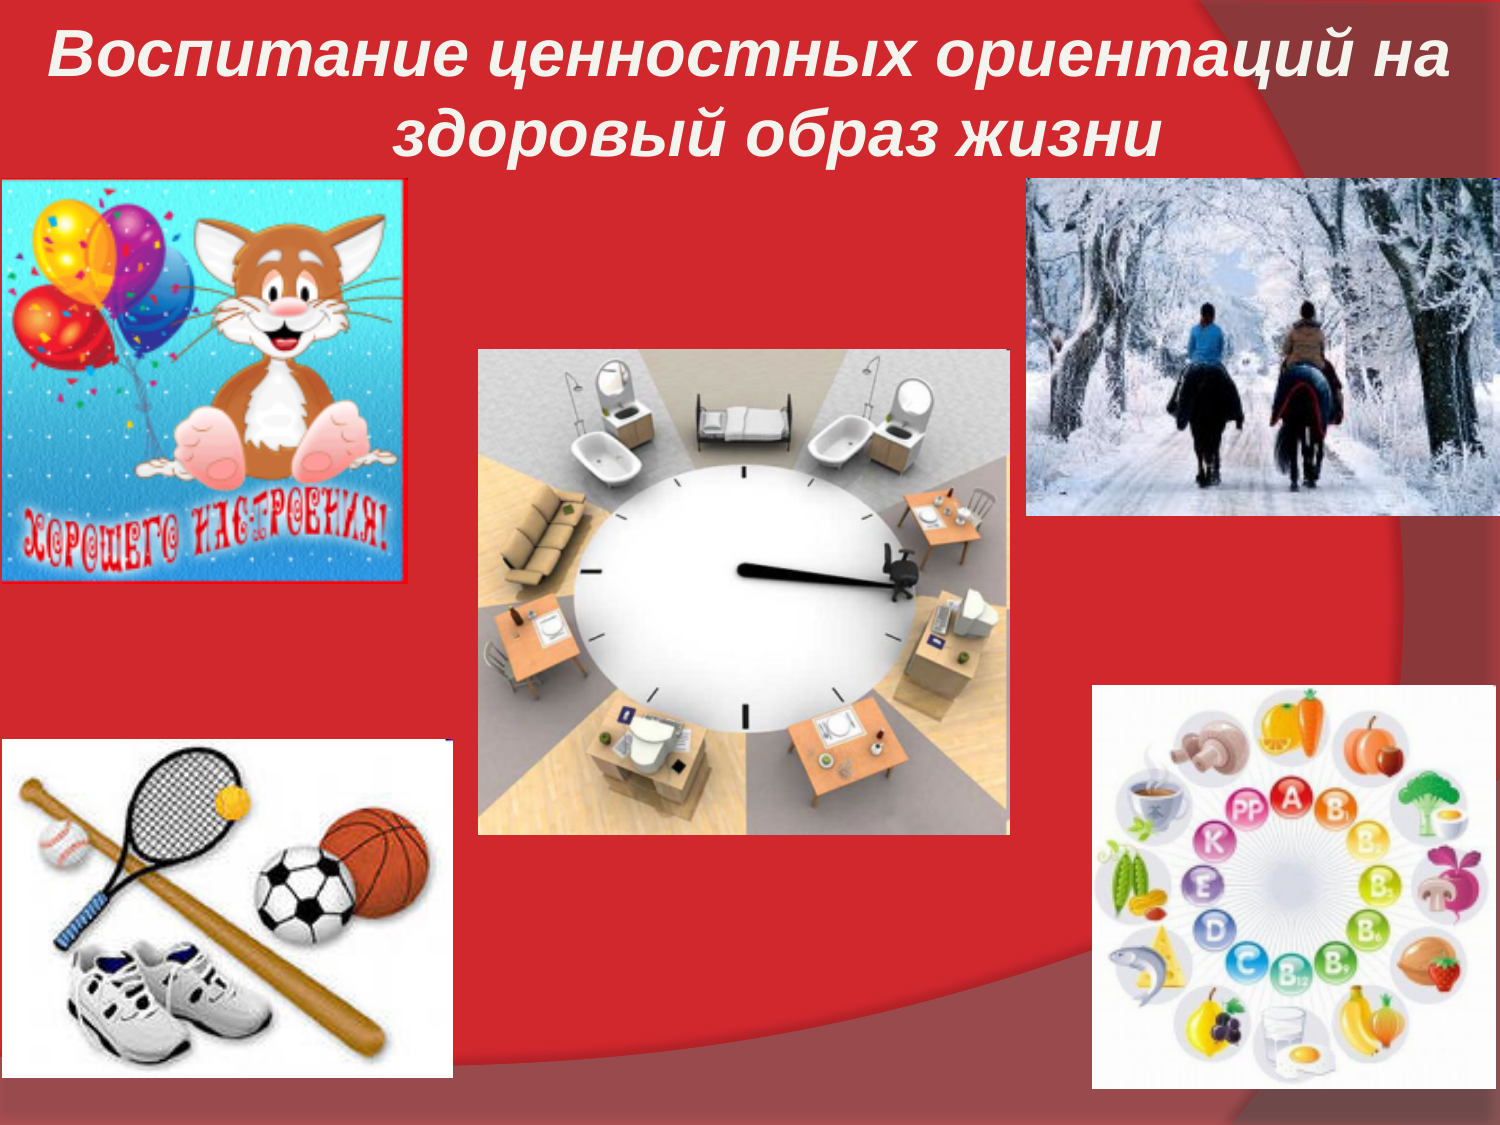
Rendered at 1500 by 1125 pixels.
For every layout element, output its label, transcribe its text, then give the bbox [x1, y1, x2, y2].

picture [1026, 178, 1500, 516]
picture [1, 739, 453, 1078]
picture [1, 178, 408, 585]
picture [1092, 685, 1496, 1089]
picture [478, 349, 1010, 836]
text_box Воспитание ценностных ориентаций на здоровый образ жизни [0, 1, 1500, 177]
